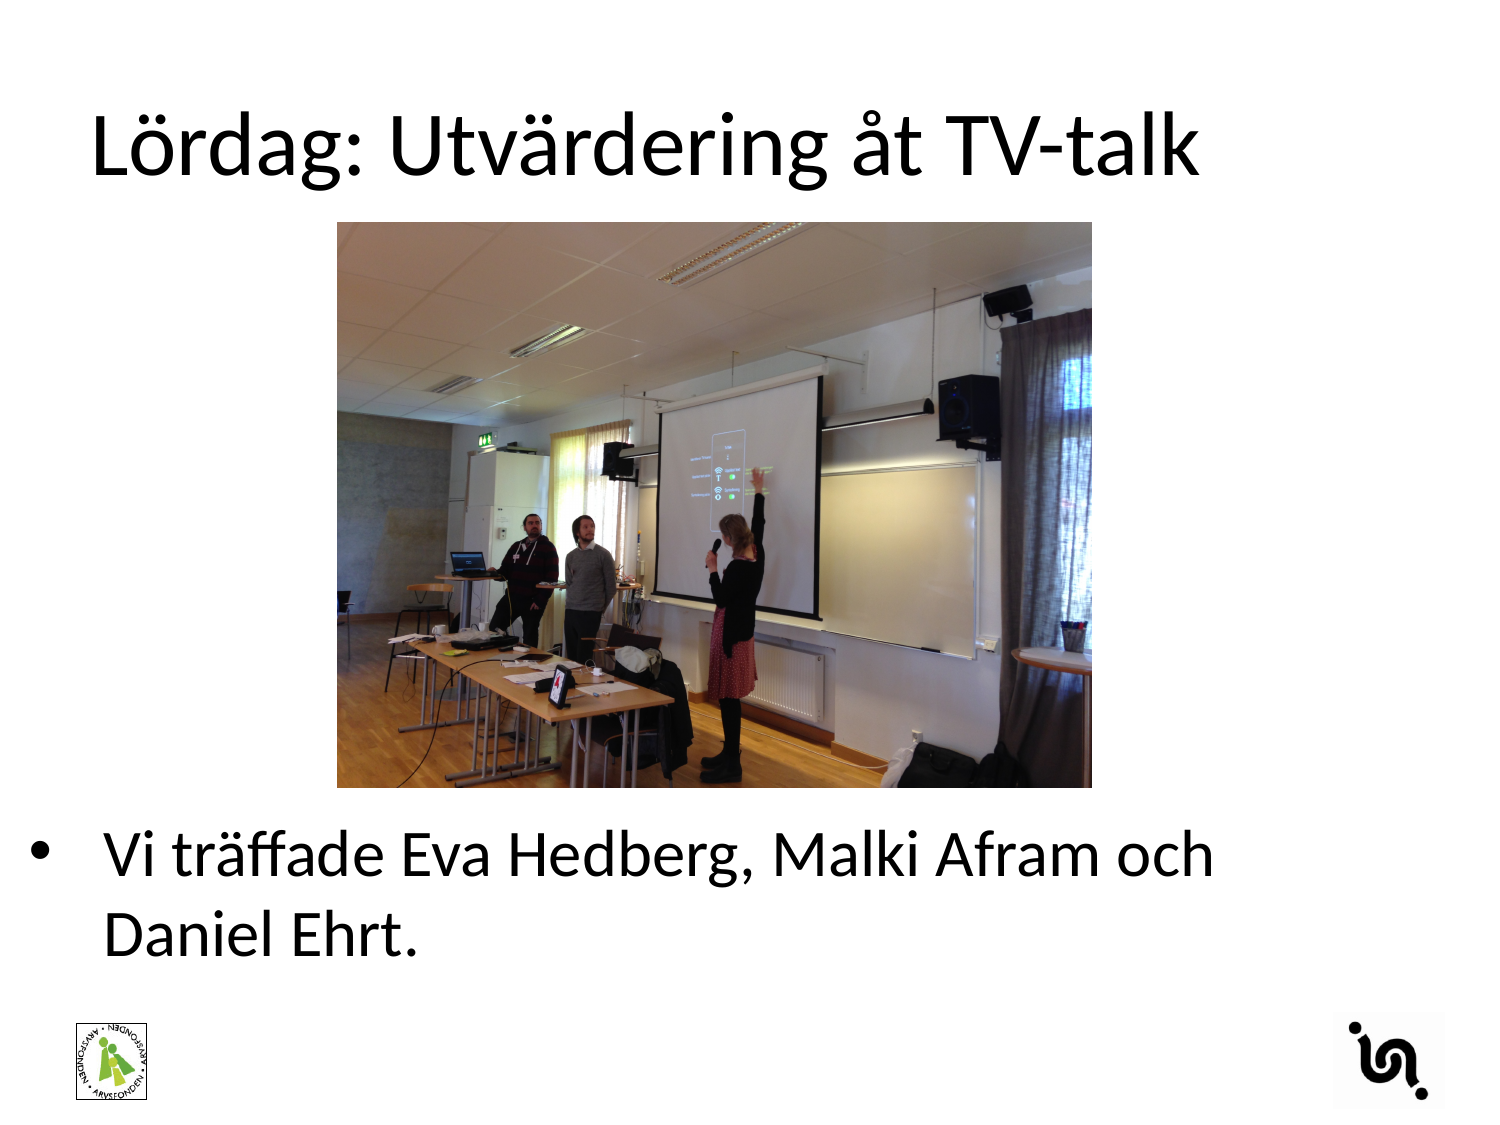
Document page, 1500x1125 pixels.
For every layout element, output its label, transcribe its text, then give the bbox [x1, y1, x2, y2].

picture [1333, 1012, 1445, 1109]
picture [336, 221, 1092, 788]
picture [77, 1024, 146, 1099]
text_box Vi träffade Eva Hedberg, Malki Afram och Daniel Ehrt. [13, 802, 1396, 977]
title Lördag: Utvärdering åt TV-talk [75, 0, 1425, 278]
